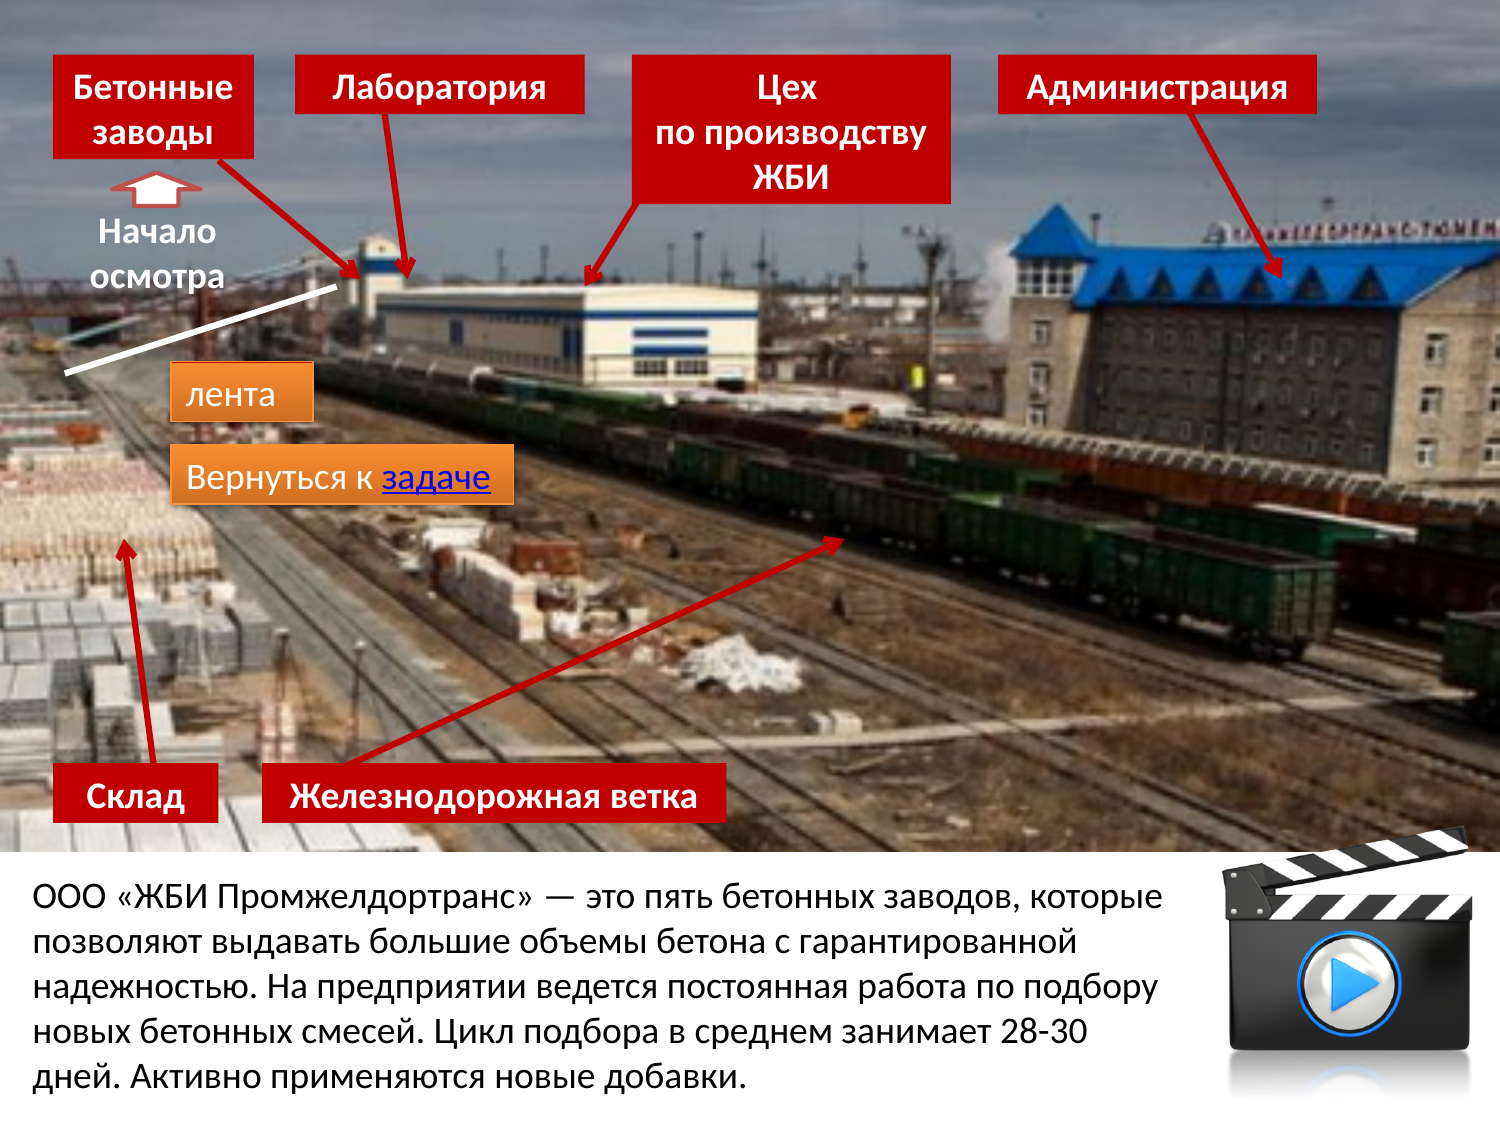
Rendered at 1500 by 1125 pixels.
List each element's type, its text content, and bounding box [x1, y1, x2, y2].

text_box ООО «ЖБИ Промжелдортранс» — это пять бетонных заводов, которые позволяют выдавать большие объемы бетона с гарантированной надежностью. На предприятии ведется постоянная работа по подбору новых бетонных смесей. Цикл подбора в среднем занимает 28-30 дней. Активно применяются новые добавки. [17, 863, 1187, 1104]
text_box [344, 538, 845, 767]
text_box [383, 107, 408, 280]
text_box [218, 160, 361, 280]
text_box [64, 286, 337, 374]
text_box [1186, 107, 1282, 280]
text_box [123, 538, 154, 764]
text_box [584, 200, 638, 287]
picture [0, 0, 1500, 1100]
